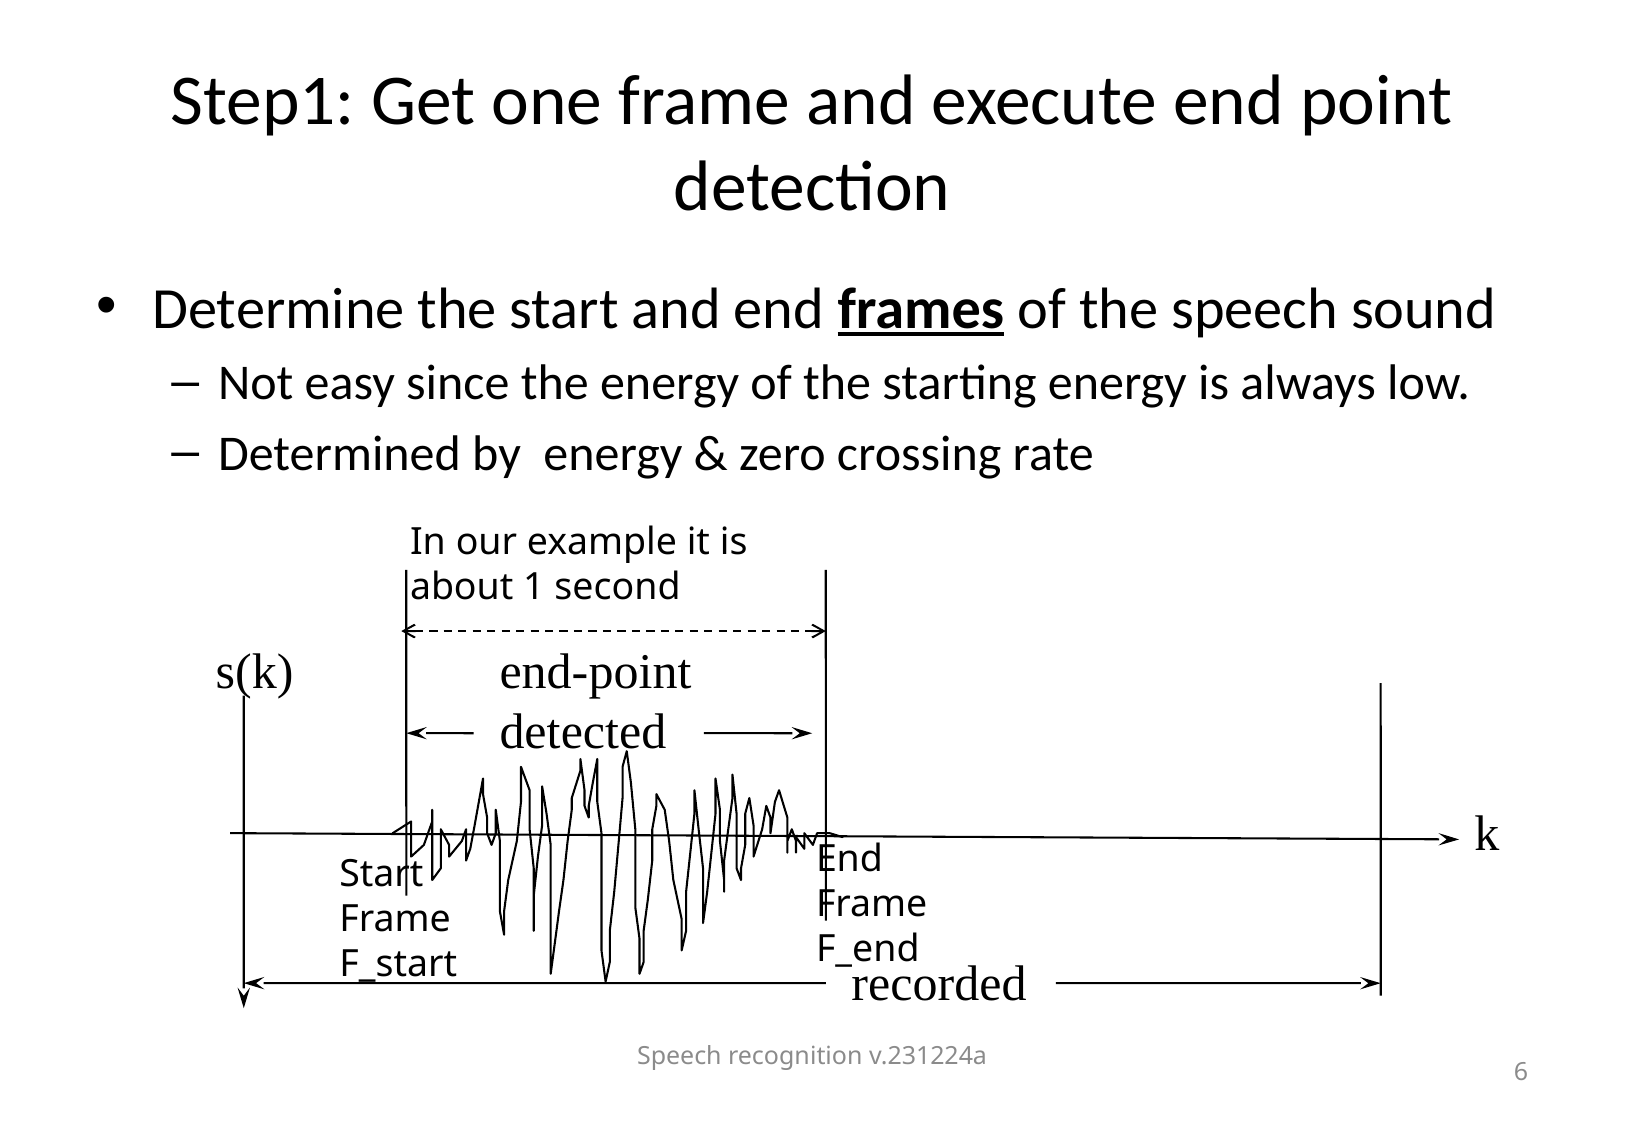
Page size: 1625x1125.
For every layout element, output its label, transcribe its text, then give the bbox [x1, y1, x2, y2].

text_box [243, 976, 265, 990]
text_box [406, 726, 427, 740]
text_box End Frame F_end [801, 826, 943, 977]
text_box s(k) [200, 630, 309, 706]
text_box k [1459, 793, 1515, 869]
text_box Start Frame F_start [324, 841, 473, 992]
list Determine the start and end frames of the speech sound Not easy since the energy of the starting energy is always low. Determined by energy & zero crossing rate [81, 262, 1544, 1005]
text_box [1360, 977, 1381, 990]
text_box In our example it is about 1 second [395, 509, 813, 615]
footer Speech recognition v.231224a [555, 1024, 1070, 1085]
text_box [237, 987, 250, 1009]
text_box [1438, 833, 1459, 846]
text_box [407, 766, 801, 982]
title Step1: Get one frame and execute end point detection [81, 45, 1544, 233]
text_box [791, 727, 813, 740]
slide_number 6 [1164, 1042, 1544, 1103]
text_box recorded [836, 943, 1042, 1019]
text_box [392, 824, 406, 834]
text_box end-point detected [484, 640, 720, 766]
